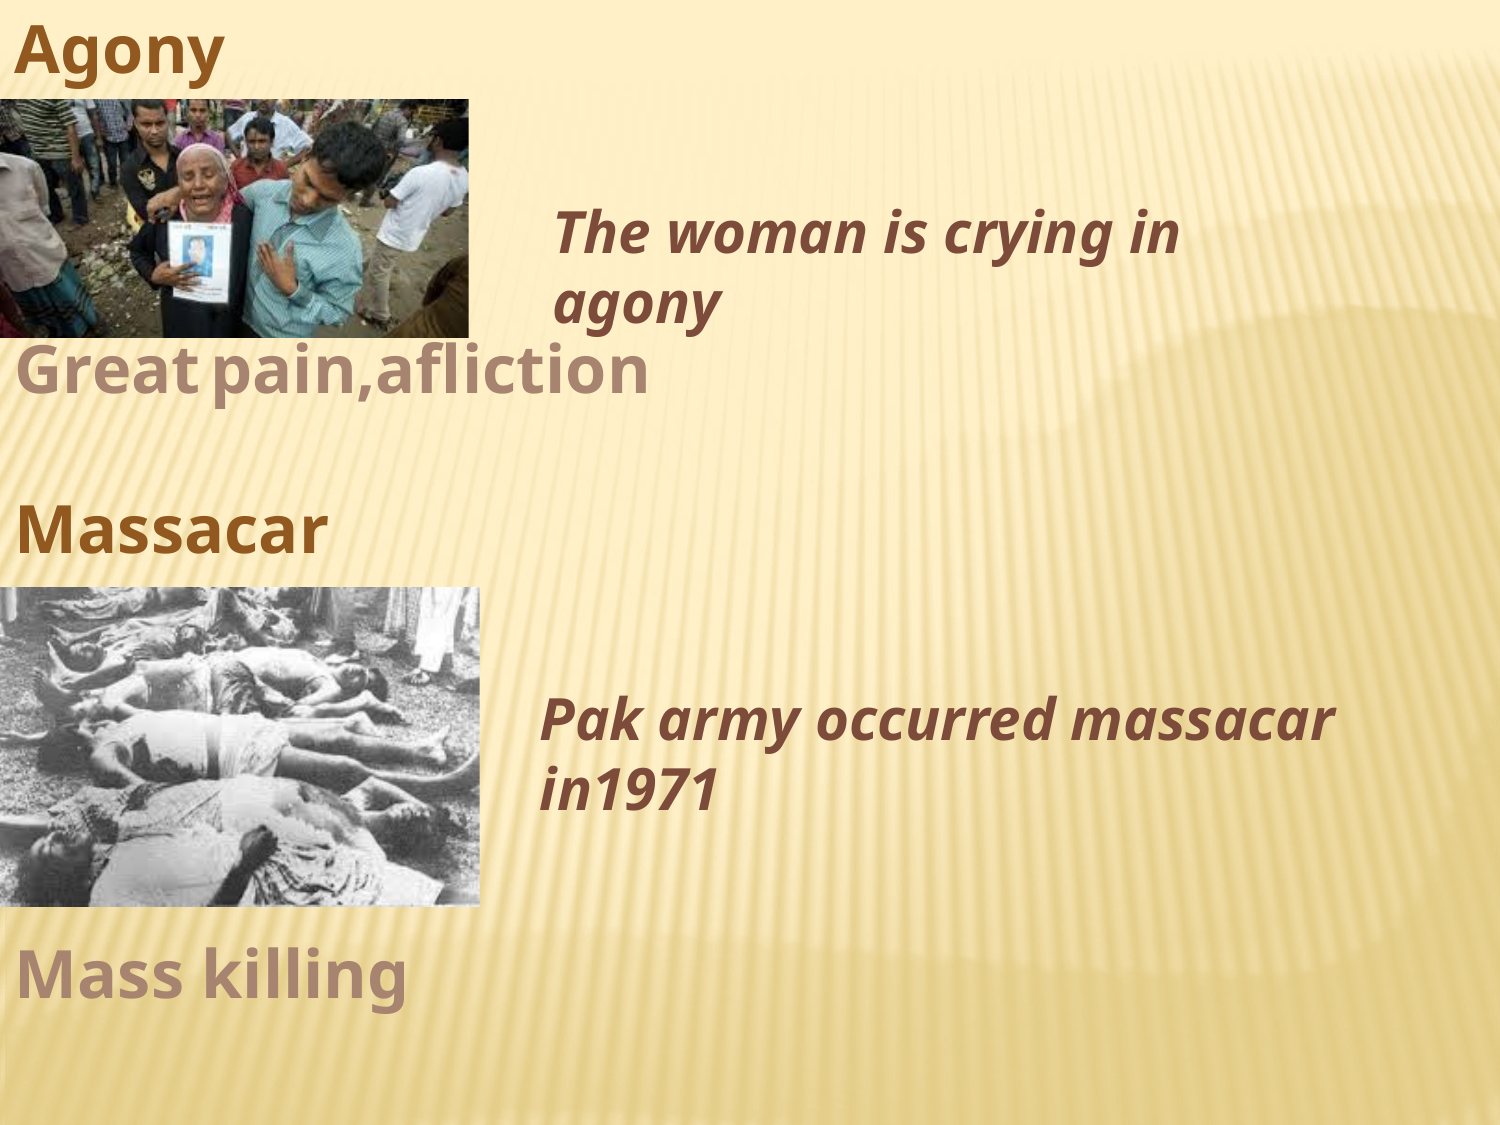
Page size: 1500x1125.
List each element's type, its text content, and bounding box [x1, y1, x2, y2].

text_box Pak army occurred massacar in1971 [524, 674, 1500, 830]
text_box Agony Great pain,afliction Massacar [0, 0, 1500, 1125]
picture [0, 587, 480, 908]
picture [0, 99, 469, 338]
text_box [0, 0, 1425, 575]
text_box Mass killing [0, 924, 507, 1020]
text_box The woman is crying in agony [537, 187, 1363, 343]
